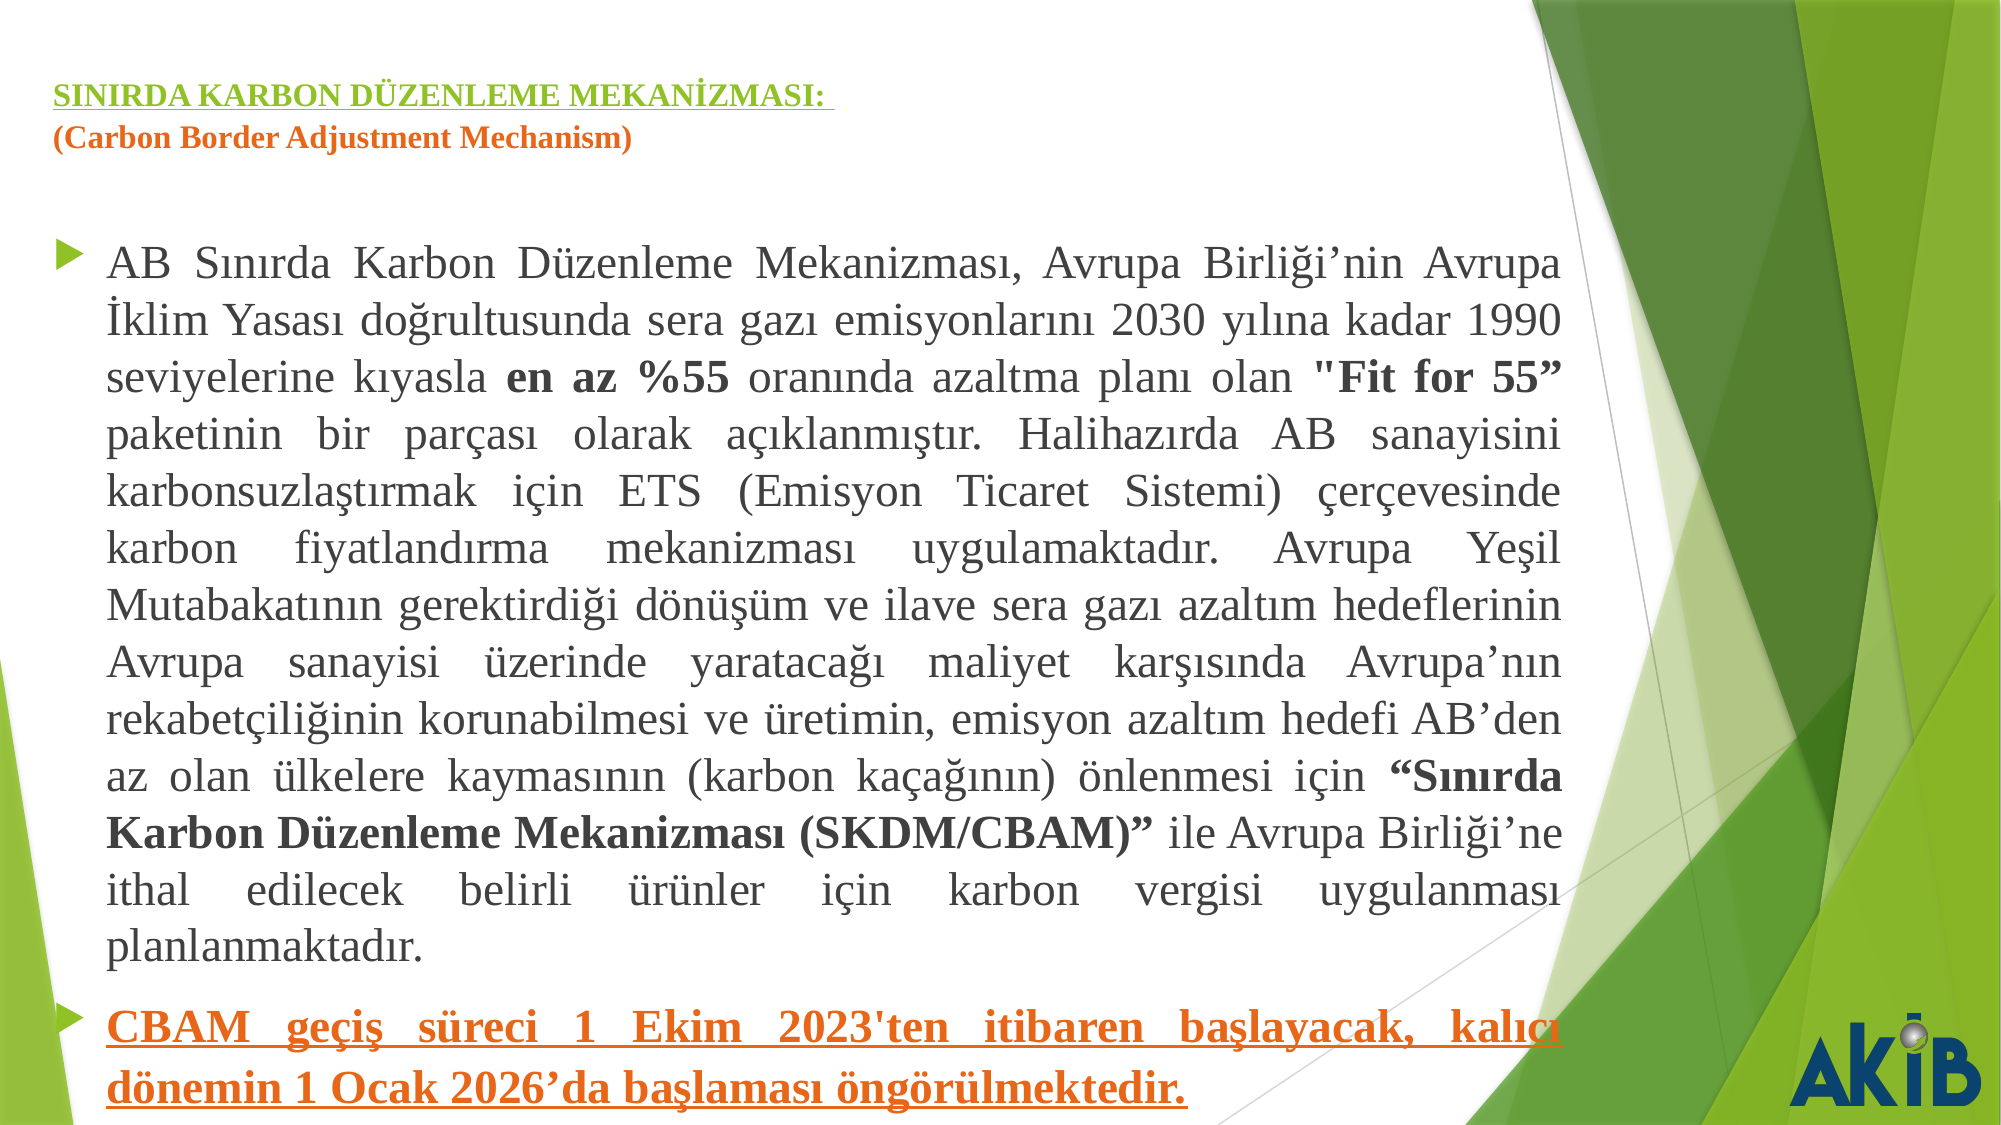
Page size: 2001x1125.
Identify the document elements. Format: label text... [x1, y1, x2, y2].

picture [1788, 1013, 1982, 1107]
title SINIRDA KARBON DÜZENLEME MEKANİZMASI: (Carbon Border Adjustment Mechanism) [37, 63, 1544, 223]
list AB Sınırda Karbon Düzenleme Mekanizması, Avrupa Birliği’nin Avrupa İklim Yasası doğrultusunda sera gazı emisyonlarını 2030 yılına kadar 1990 seviyelerine kıyasla en az %55 oranında azaltma planı olan "Fit for 55” paketinin bir parçası olarak açıklanmıştır. Halihazırda AB sanayisini karbonsuzlaştırmak için ETS (Emisyon Ticaret Sistemi) çerçevesinde karbon fiyatlandırma mekanizması uygulamaktadır. Avrupa Yeşil Mutabakatının gerektirdiği dönüşüm ve ilave sera gazı azaltım hedeflerinin Avrupa sanayisi üzerinde yaratacağı maliyet karşısında Avrupa’nın rekabetçiliğinin korunabilmesi ve üretimin, emisyon azaltım hedefi AB’den az olan ülkelere kaymasının (karbon kaçağının) önlenmesi için “Sınırda Karbon Düzenleme Mekanizması (SKDM/CBAM)” ile Avrupa Birliği’ne ithal edilecek belirli ürünler için karbon vergisi uygulanması planlanmaktadır. CBAM geçiş süreci 1 Ekim 2023'ten itibaren başlayacak, kalıcı dönemin 1 Ocak 2026’da başlaması öngörülmektedir. [37, 223, 1579, 1125]
